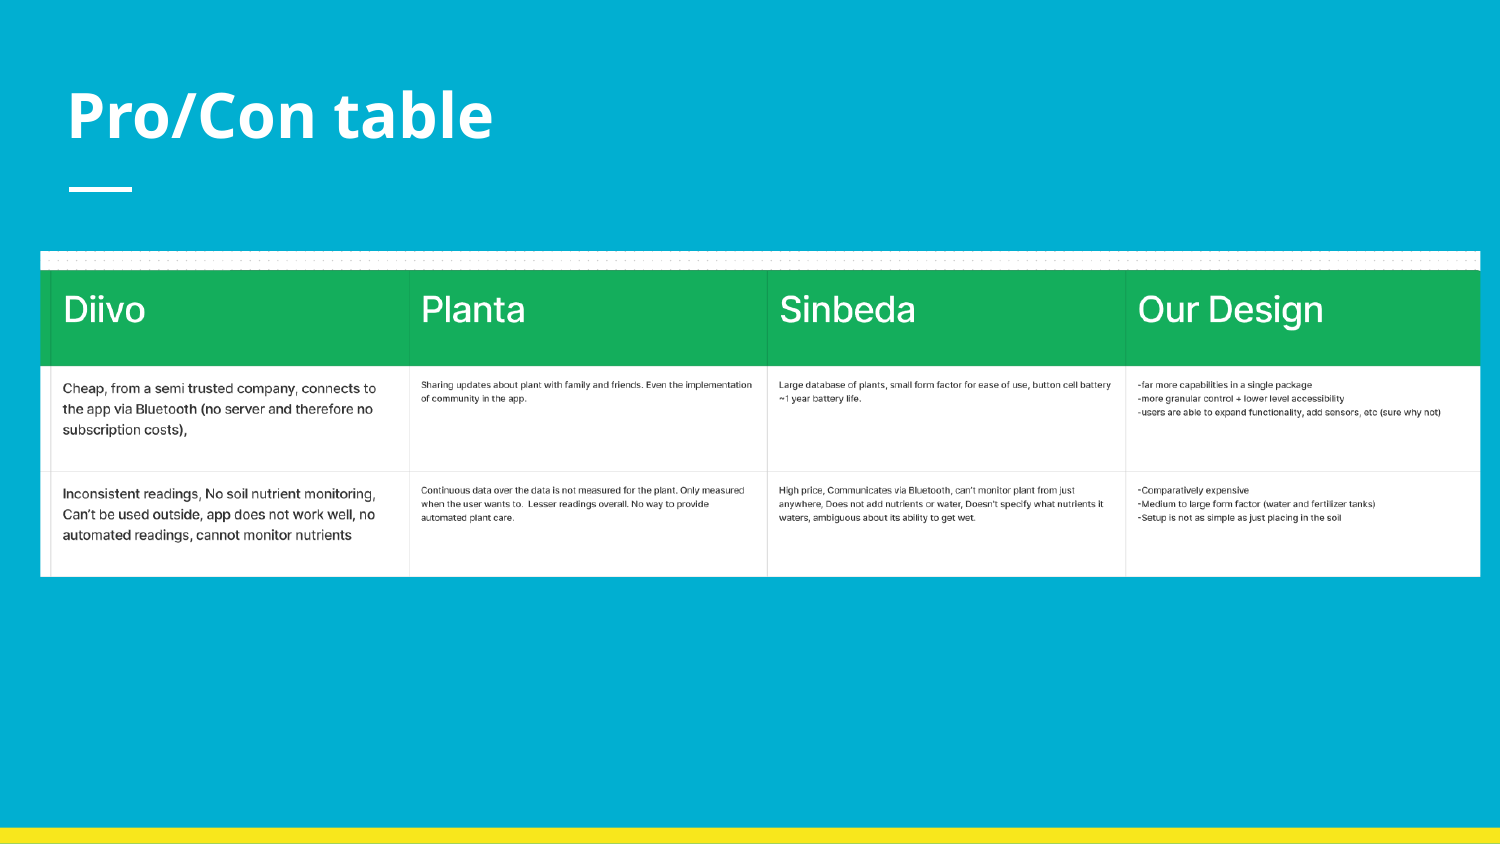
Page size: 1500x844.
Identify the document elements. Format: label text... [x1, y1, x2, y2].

picture [40, 251, 1481, 577]
title Pro/Con table [51, 61, 1449, 167]
